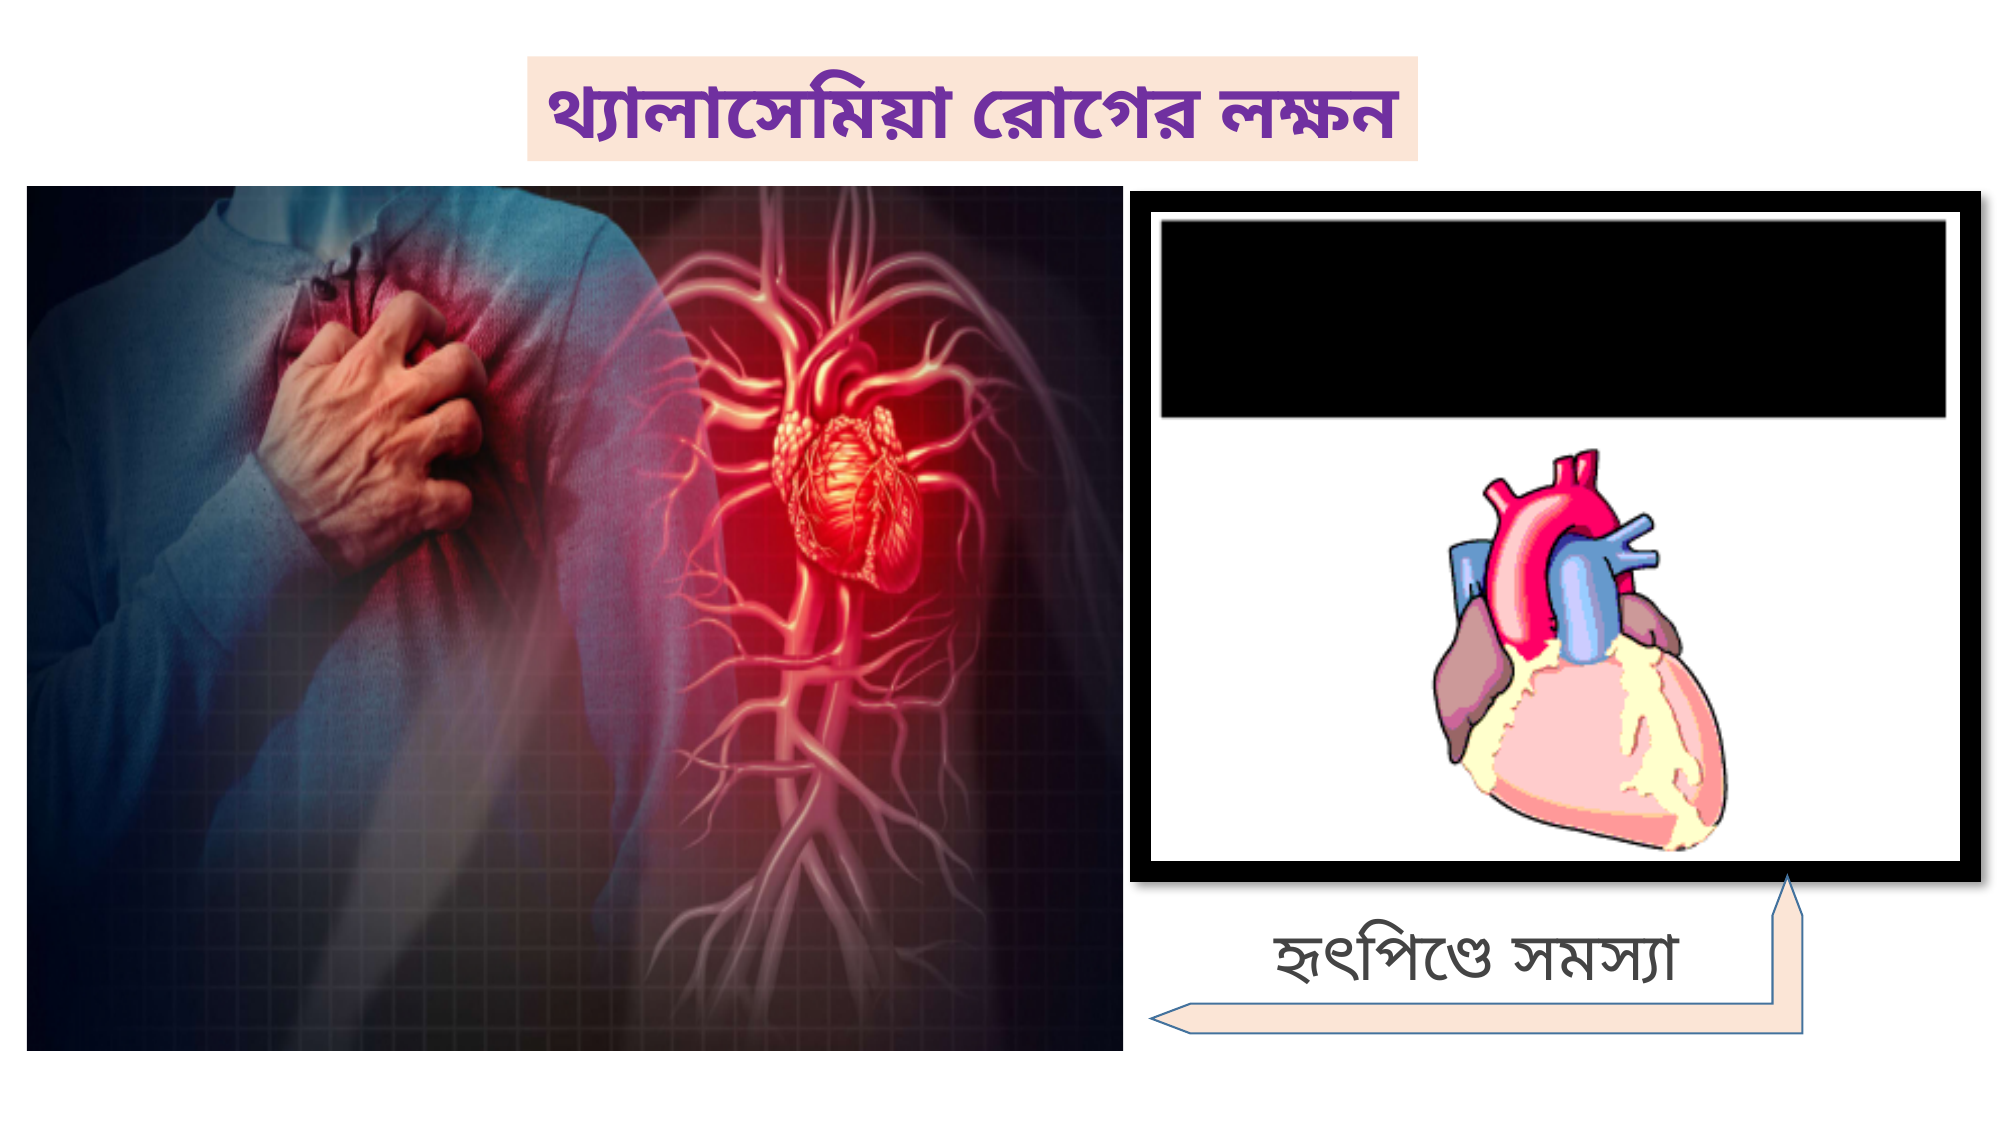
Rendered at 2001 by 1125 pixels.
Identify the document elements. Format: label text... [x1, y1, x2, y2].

picture [1151, 211, 1960, 861]
text_box হৃৎপিণ্ডে সমস্যা [1179, 906, 1774, 1002]
picture [26, 186, 1124, 1051]
text_box [1148, 873, 1804, 1035]
text_box থ্যালাসেমিয়া রোগের লক্ষন [527, 56, 1418, 162]
